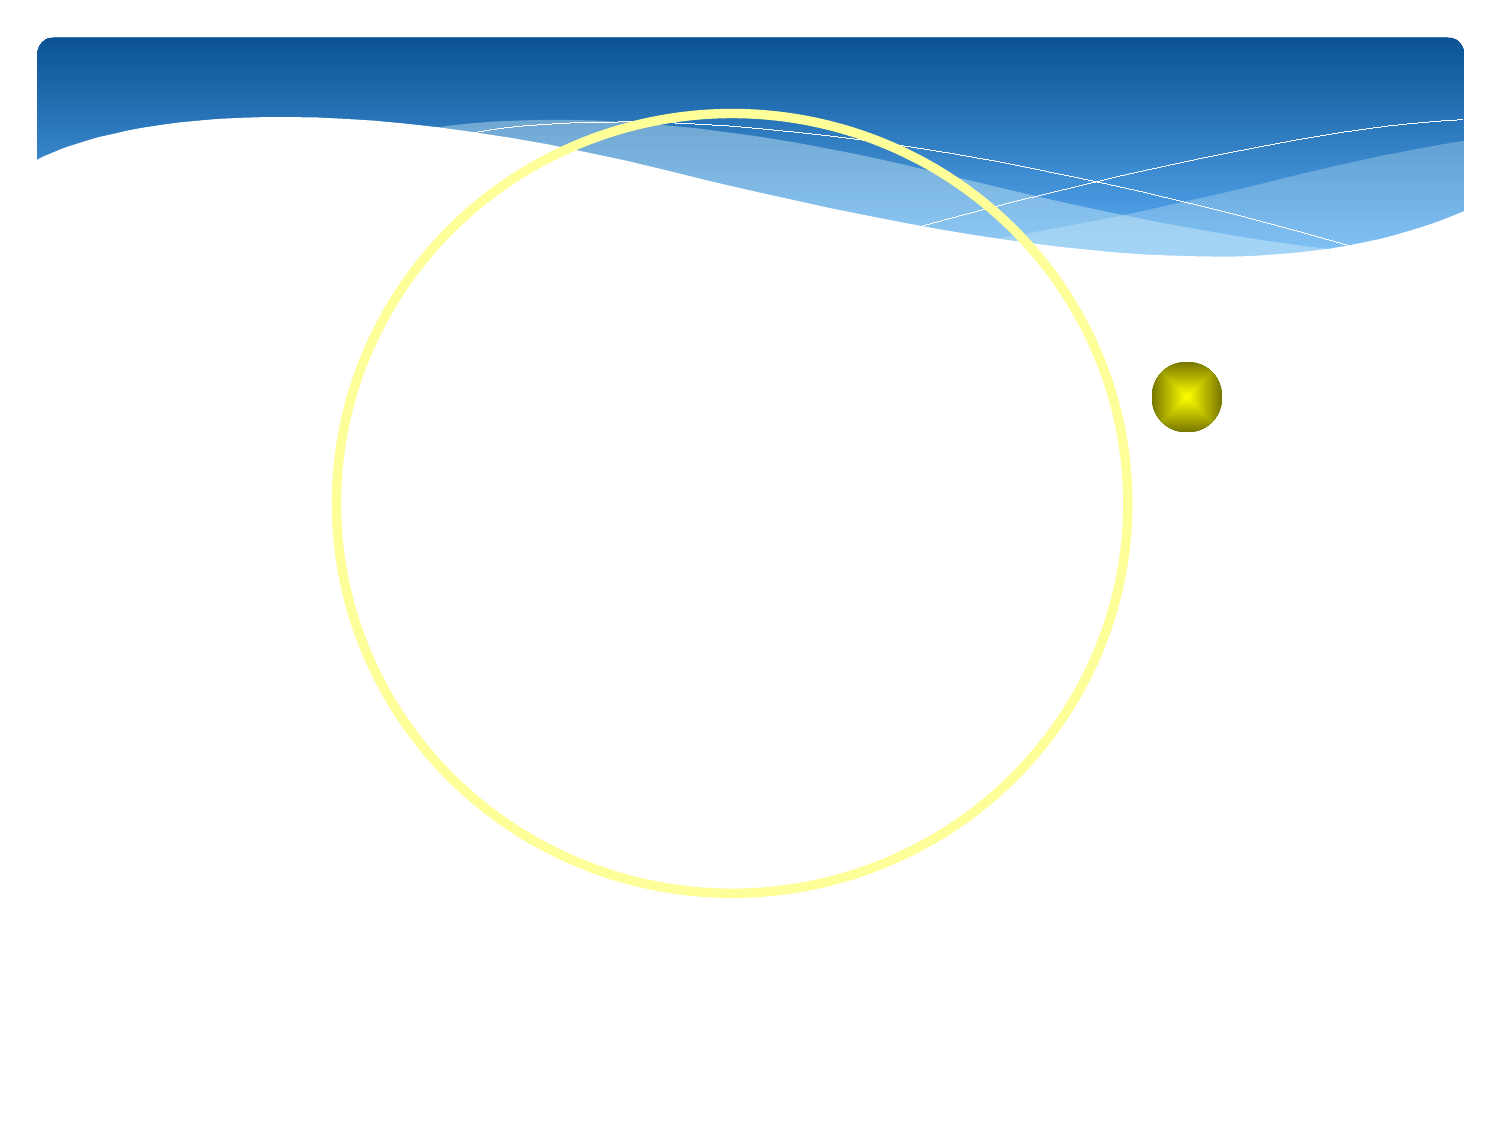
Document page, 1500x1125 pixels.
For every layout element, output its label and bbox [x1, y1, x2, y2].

text_box [336, 113, 1128, 894]
text_box [1151, 361, 1223, 433]
